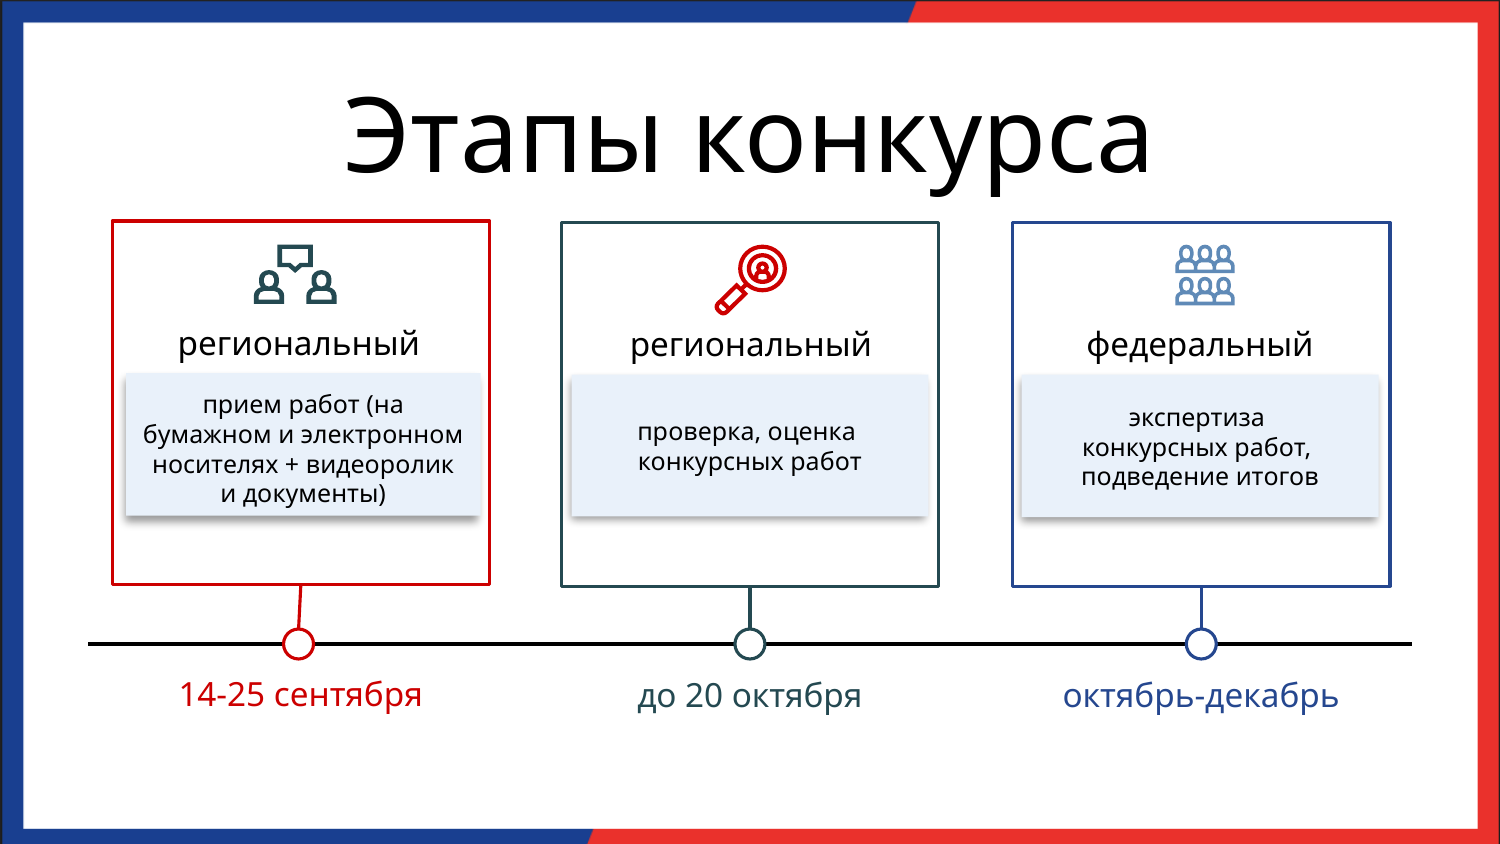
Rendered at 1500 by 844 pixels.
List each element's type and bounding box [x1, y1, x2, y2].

picture [0, 0, 1500, 844]
text_box [111, 220, 493, 715]
text_box [1174, 244, 1235, 306]
text_box [253, 244, 337, 304]
text_box [714, 244, 788, 316]
text_box [561, 222, 939, 717]
text_box [1012, 222, 1391, 717]
